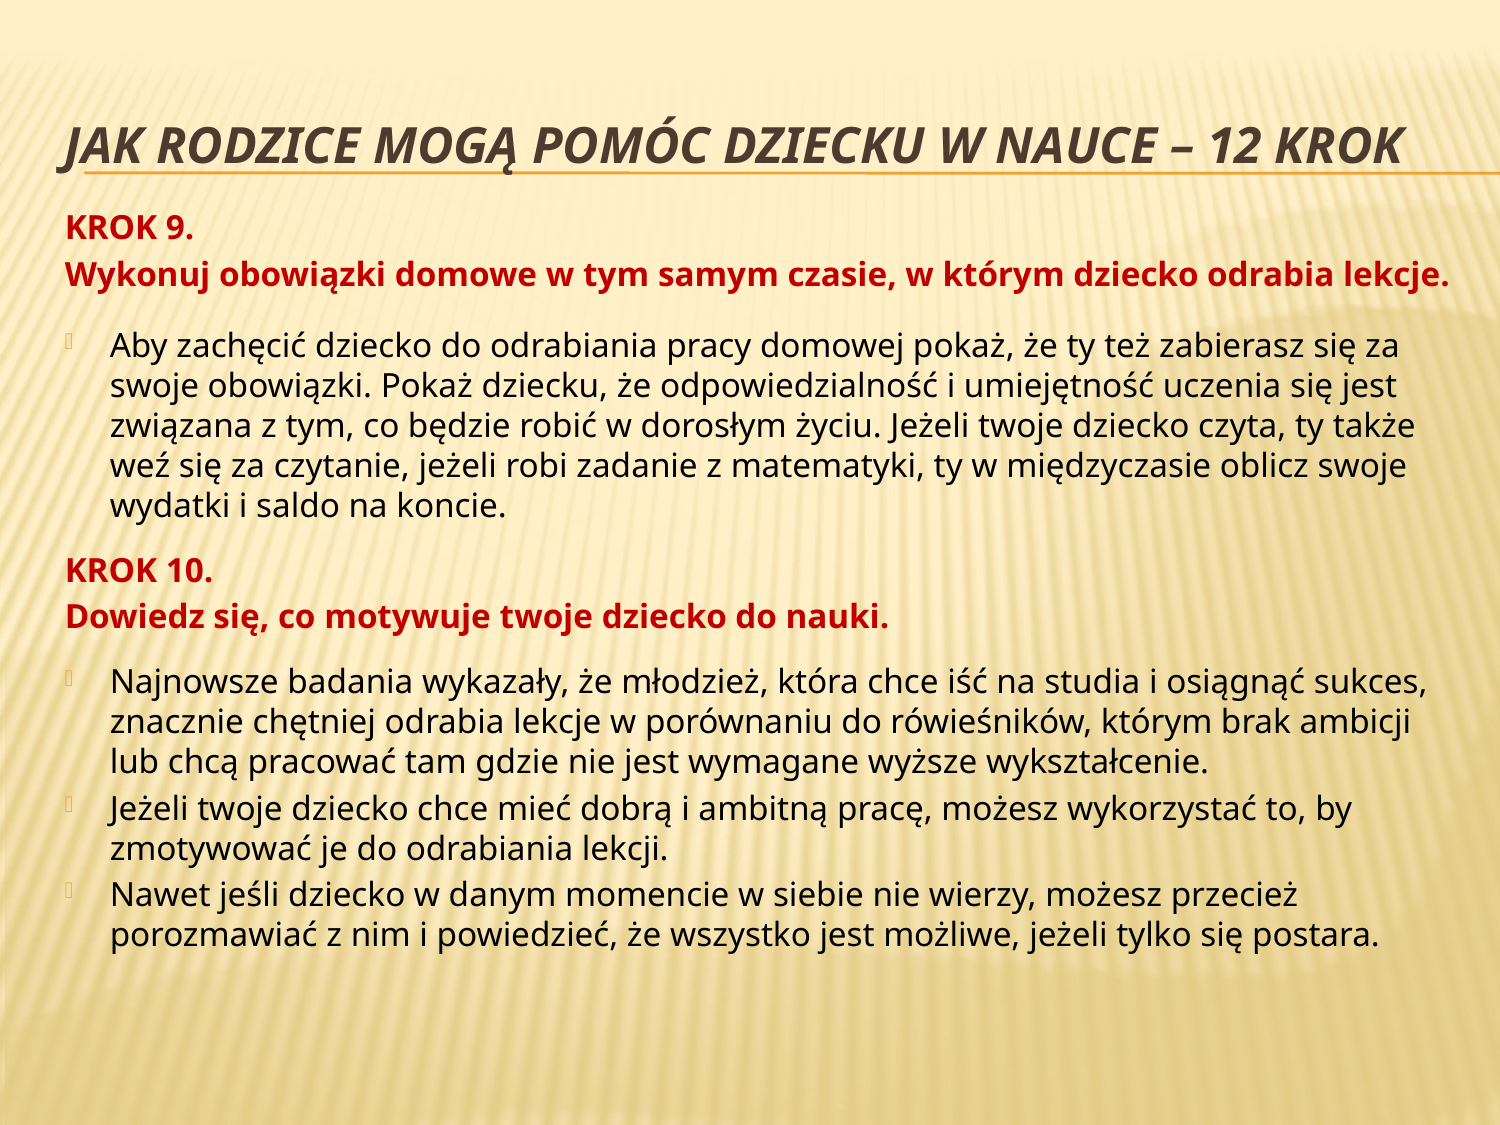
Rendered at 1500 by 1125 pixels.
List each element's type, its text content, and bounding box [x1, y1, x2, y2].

title jak rodzice mogą pomóc dziecku w nauce – 12 krok [50, 75, 1475, 199]
list KROK 9. Wykonuj obowiązki domowe w tym samym czasie, w którym dziecko odrabia lekcje. Aby zachęcić dziecko do odrabiania pracy domowej pokaż, że ty też zabierasz się za swoje obowiązki. Pokaż dziecku, że odpowiedzialność i umiejętność uczenia się jest związana z tym, co będzie robić w dorosłym życiu. Jeżeli twoje dziecko czyta, ty także weź się za czytanie, jeżeli robi zadanie z matematyki, ty w międzyczasie oblicz swoje wydatki i saldo na koncie. KROK 10. Dowiedz się, co motywuje twoje dziecko do nauki. Najnowsze badania wykazały, że młodzież, która chce iść na studia i osiągnąć sukces, znacznie chętniej odrabia lekcje w porównaniu do rówieśników, którym brak ambicji lub chcą pracować tam gdzie nie jest wymagane wyższe wykształcenie. Jeżeli twoje dziecko chce mieć dobrą i ambitną pracę, możesz wykorzystać to, by zmotywować je do odrabiania lekcji. Nawet jeśli dziecko w danym momencie w siebie nie wierzy, możesz przecież porozmawiać z nim i powiedzieć, że wszystko jest możliwe, jeżeli tylko się postara. [50, 199, 1475, 998]
